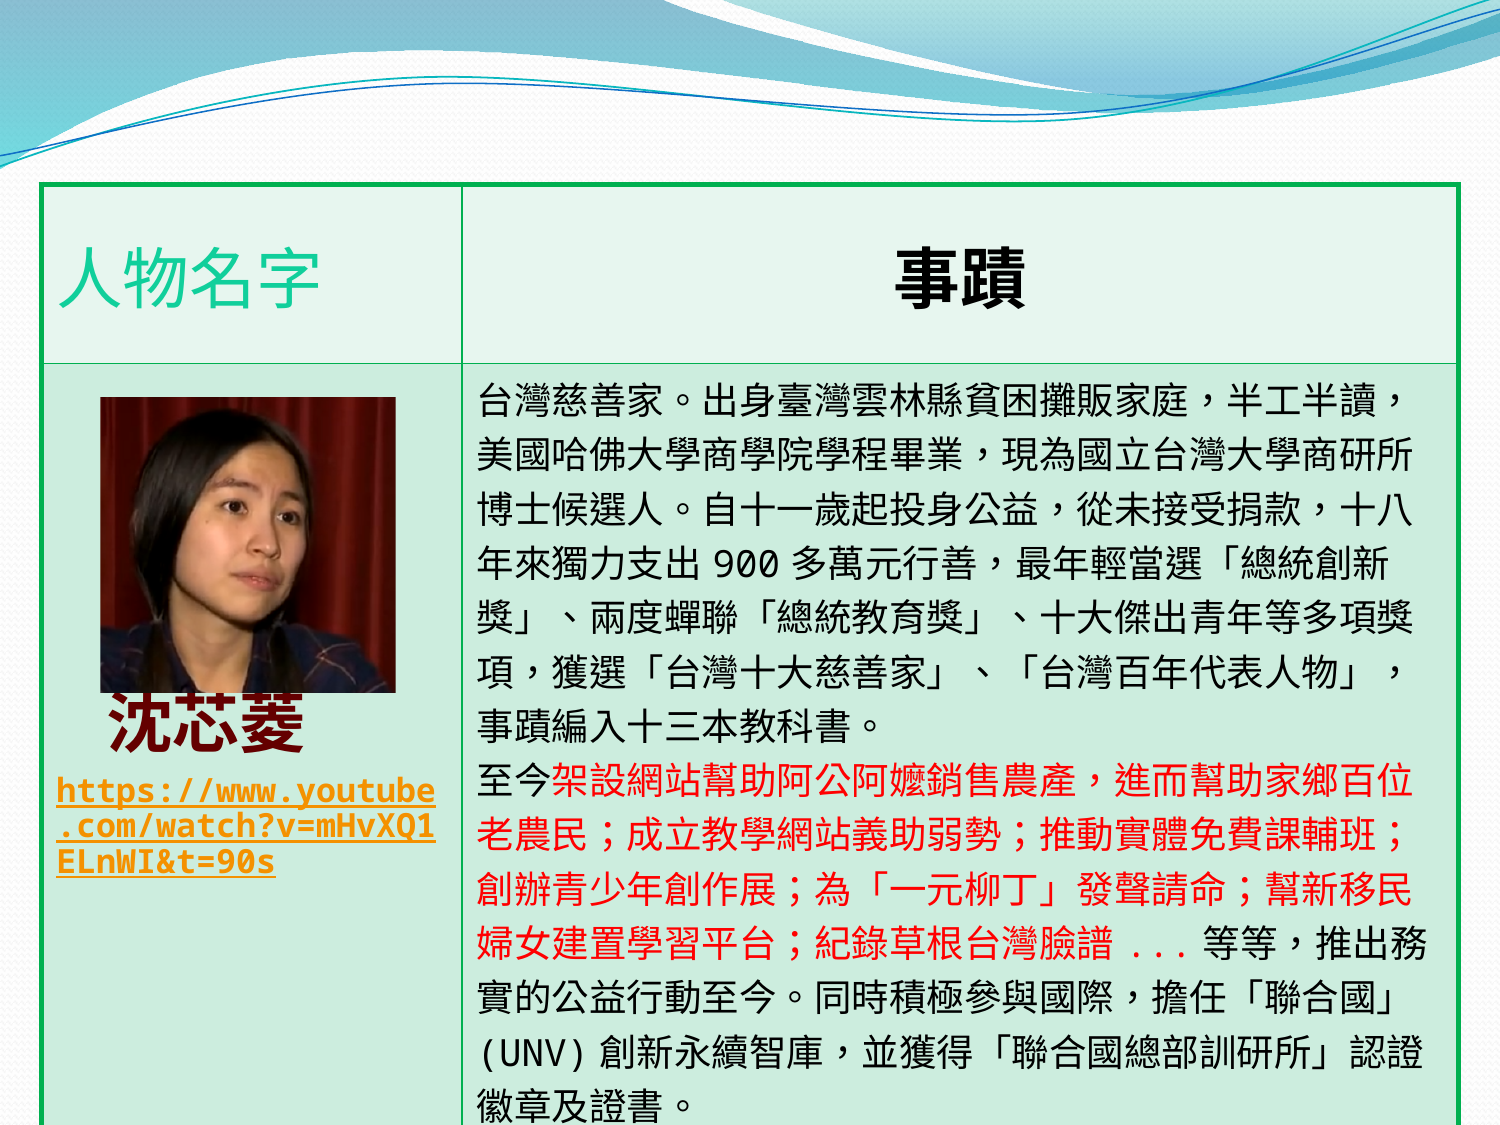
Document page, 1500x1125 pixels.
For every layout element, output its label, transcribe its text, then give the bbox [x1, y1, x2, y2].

table_cell 沈芯菱 https://www.youtube.com/watch?v=mHvXQ1ELnWI&t=90s [44, 364, 461, 1125]
table_cell 台灣慈善家。出身臺灣雲林縣貧困攤販家庭，半工半讀，美國哈佛大學商學院學程畢業，現為國立台灣大學商研所博士候選人。自十一歲起投身公益，從未接受捐款，十八年來獨力支出900多萬元行善，最年輕當選「總統創新獎」、兩度蟬聯「總統教育獎」、十大傑出青年等多項獎項，獲選「台灣十大慈善家」、「台灣百年代表人物」，事蹟編入十三本教科書。 至今架設網站幫助阿公阿嬤銷售農產，進而幫助家鄉百位老農民；成立教學網站義助弱勢；推動實體免費課輔班；創辦青少年創作展；為「一元柳丁」發聲請命；幫新移民婦女建置學習平台；紀錄草根台灣臉譜...等等，推出務實的公益行動至今。同時積極參與國際，擔任「聯合國」(UNV)創新永續智庫，並獲得「聯合國總部訓研所」認證徽章及證書。 (截自https://zh.wikipedia.org/zh-tw/沈芯菱) [463, 364, 1456, 1125]
table_header 事蹟 [463, 187, 1456, 363]
table_header 人物名字 [44, 187, 461, 363]
picture [100, 396, 396, 693]
